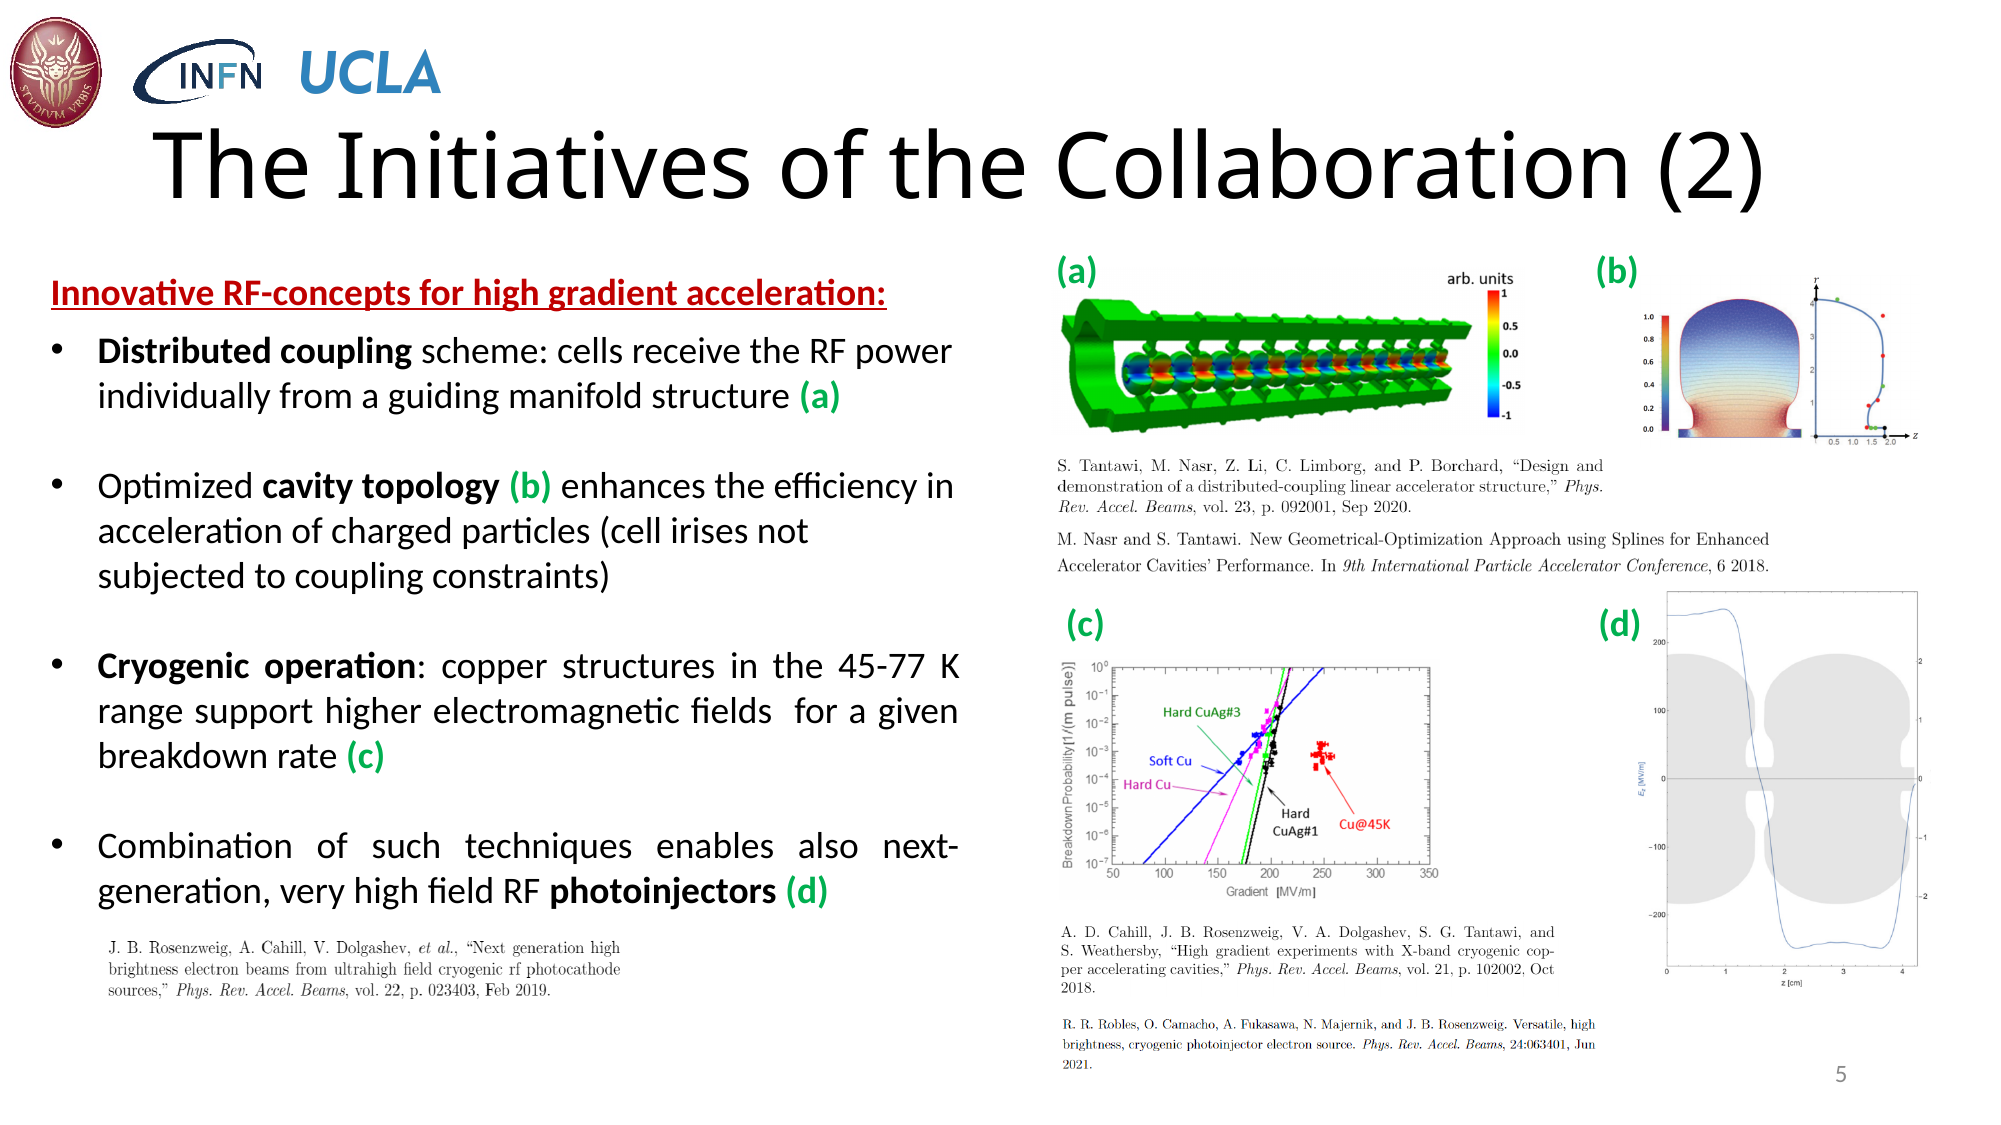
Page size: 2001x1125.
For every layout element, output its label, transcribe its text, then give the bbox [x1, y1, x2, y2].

picture [1629, 587, 1931, 990]
title The Initiatives of the Collaboration (2) [137, 59, 1863, 278]
picture [106, 933, 623, 1002]
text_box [1051, 591, 1559, 997]
picture [301, 49, 441, 94]
picture [3, 10, 107, 133]
slide_number 5 [1412, 1042, 1863, 1103]
text_box (d) [1583, 591, 1629, 651]
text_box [1041, 238, 1920, 579]
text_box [35, 260, 975, 925]
picture [1059, 1012, 1601, 1073]
picture [133, 39, 261, 104]
